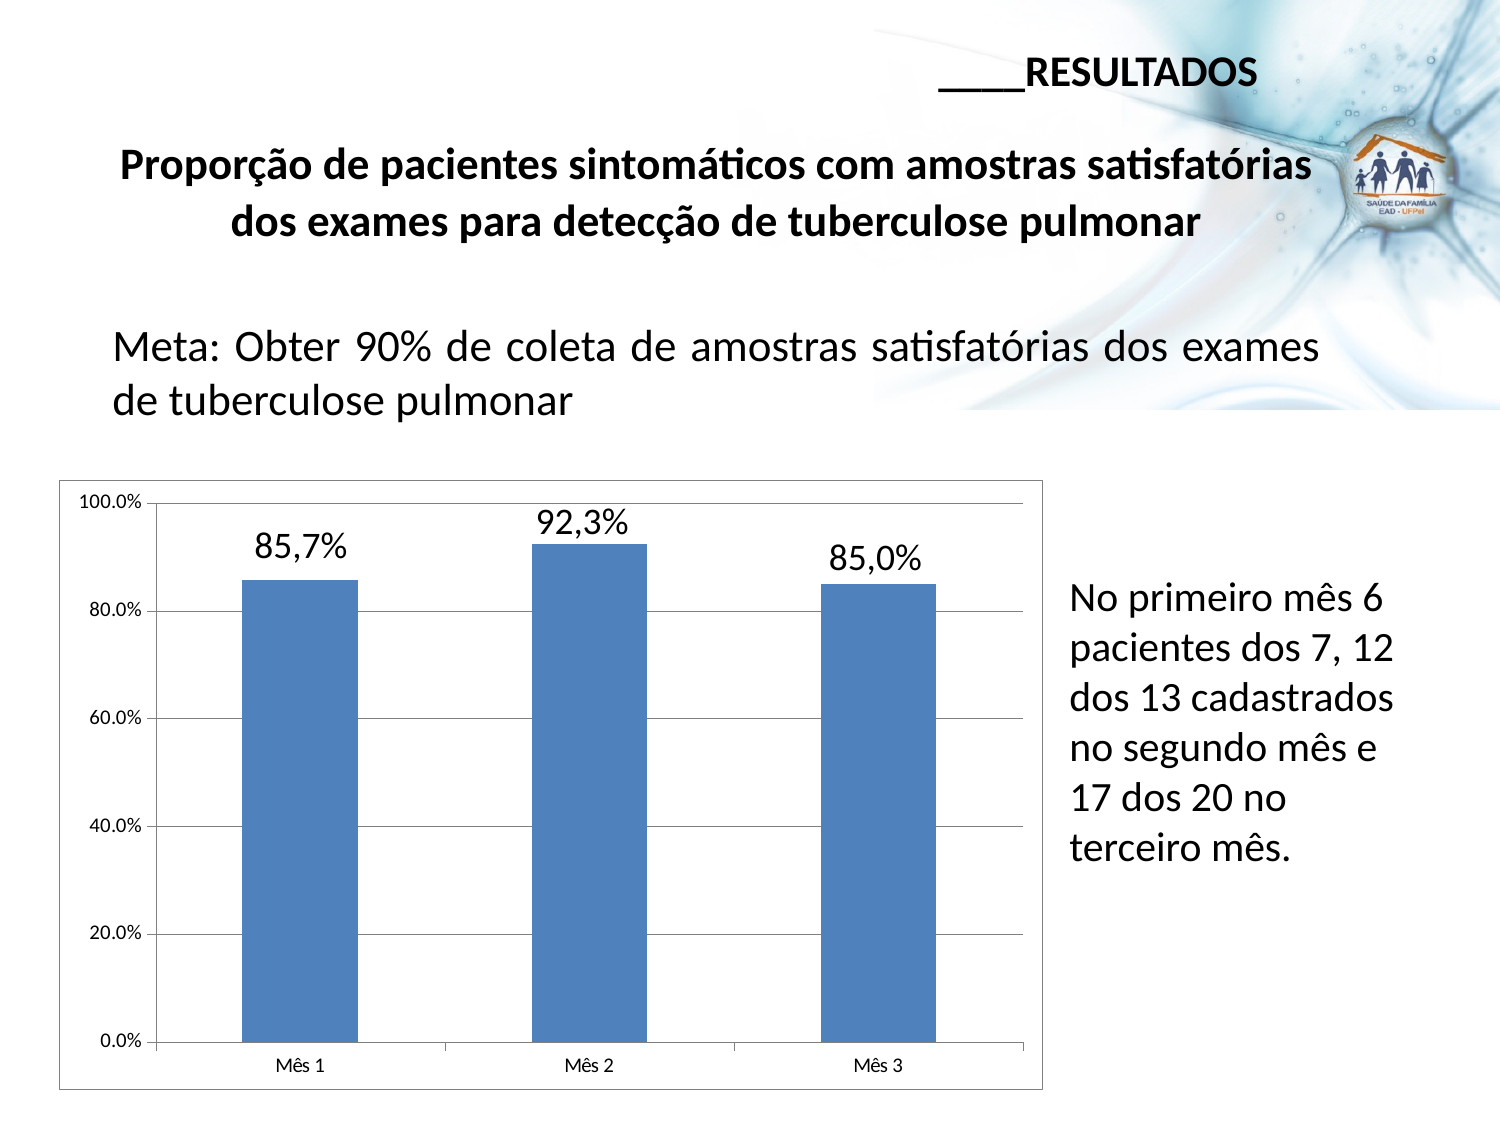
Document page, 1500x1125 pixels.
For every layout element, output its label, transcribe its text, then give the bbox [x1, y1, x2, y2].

text_box No primeiro mês 6 pacientes dos 7, 12 dos 13 cadastrados no segundo mês e 17 dos 20 no terceiro mês. [1054, 562, 1442, 878]
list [665, 0, 1500, 411]
text_box Proporção de pacientes sintomáticos com amostras satisfatórias dos exames para detecção de tuberculose pulmonar Meta: Obter 90% de coleta de amostras satisfatórias dos exames de tuberculose pulmonar [46, 117, 1336, 469]
chart [58, 480, 1044, 1091]
